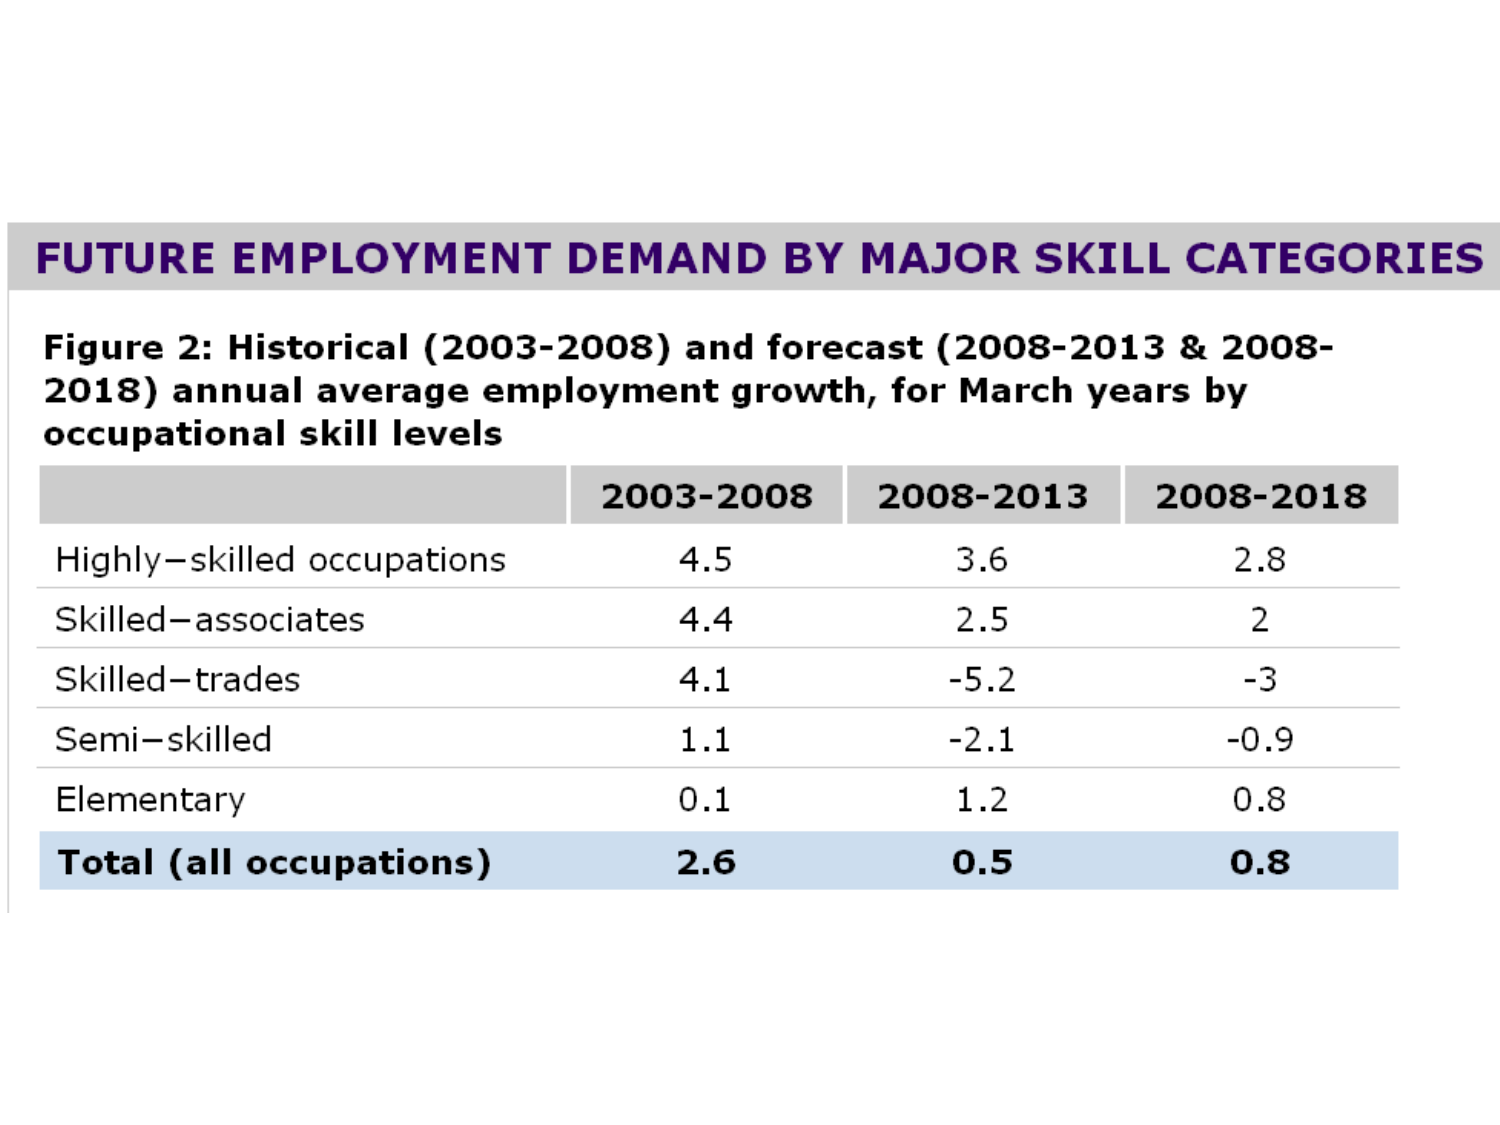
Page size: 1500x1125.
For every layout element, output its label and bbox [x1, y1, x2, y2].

picture [0, 212, 1500, 913]
